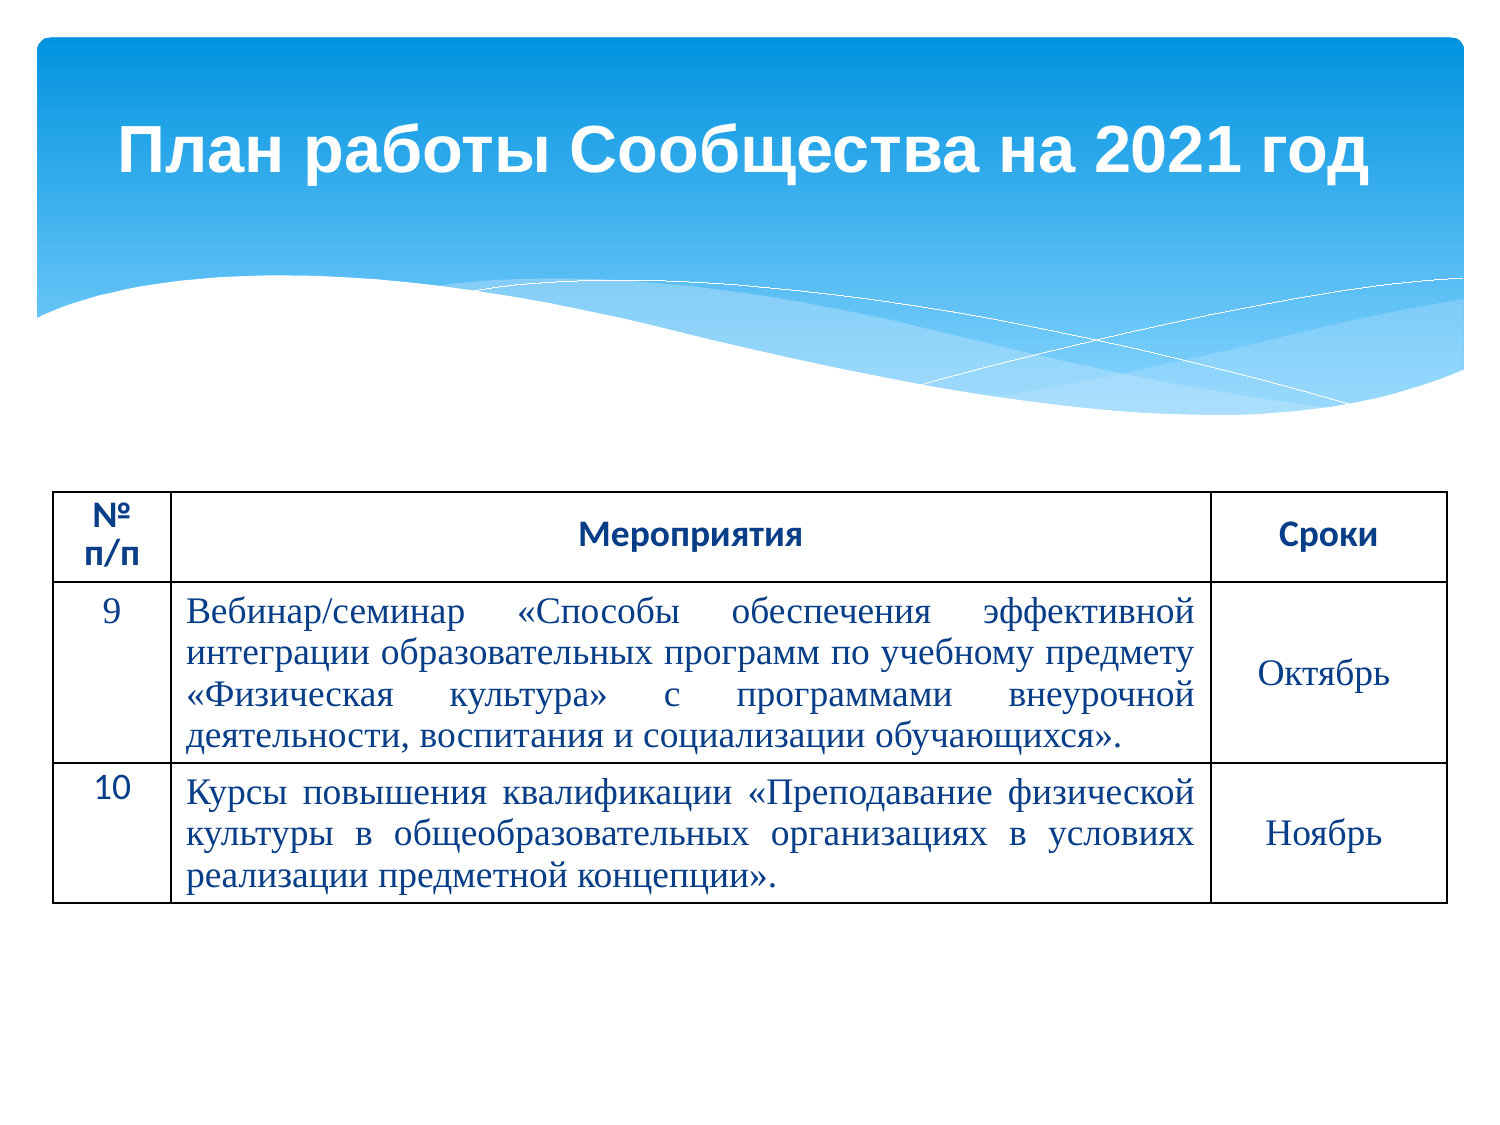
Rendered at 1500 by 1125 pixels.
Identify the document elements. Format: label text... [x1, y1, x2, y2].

table_cell Вебинар/семинар «Способы обеспечения эффективной интеграции образовательных программ по учебному предмету «Физическая культура» с программами внеурочной деятельности, воспитания и социализации обучающихся». [172, 583, 1210, 762]
table_header № п/п [54, 493, 170, 581]
table_cell Курсы повышения квалификации «Преподавание физической культуры в общеобразовательных организациях в условиях реализации предметной концепции». [172, 764, 1210, 902]
table_cell 10 [54, 764, 170, 902]
table_header Сроки [1212, 493, 1446, 581]
table_header Мероприятия [172, 493, 1210, 581]
table_cell 9 [54, 583, 170, 762]
table_cell Ноябрь [1212, 764, 1446, 902]
title План работы Сообщества на 2021 год [40, 42, 1448, 249]
table_cell Октябрь [1212, 583, 1446, 762]
